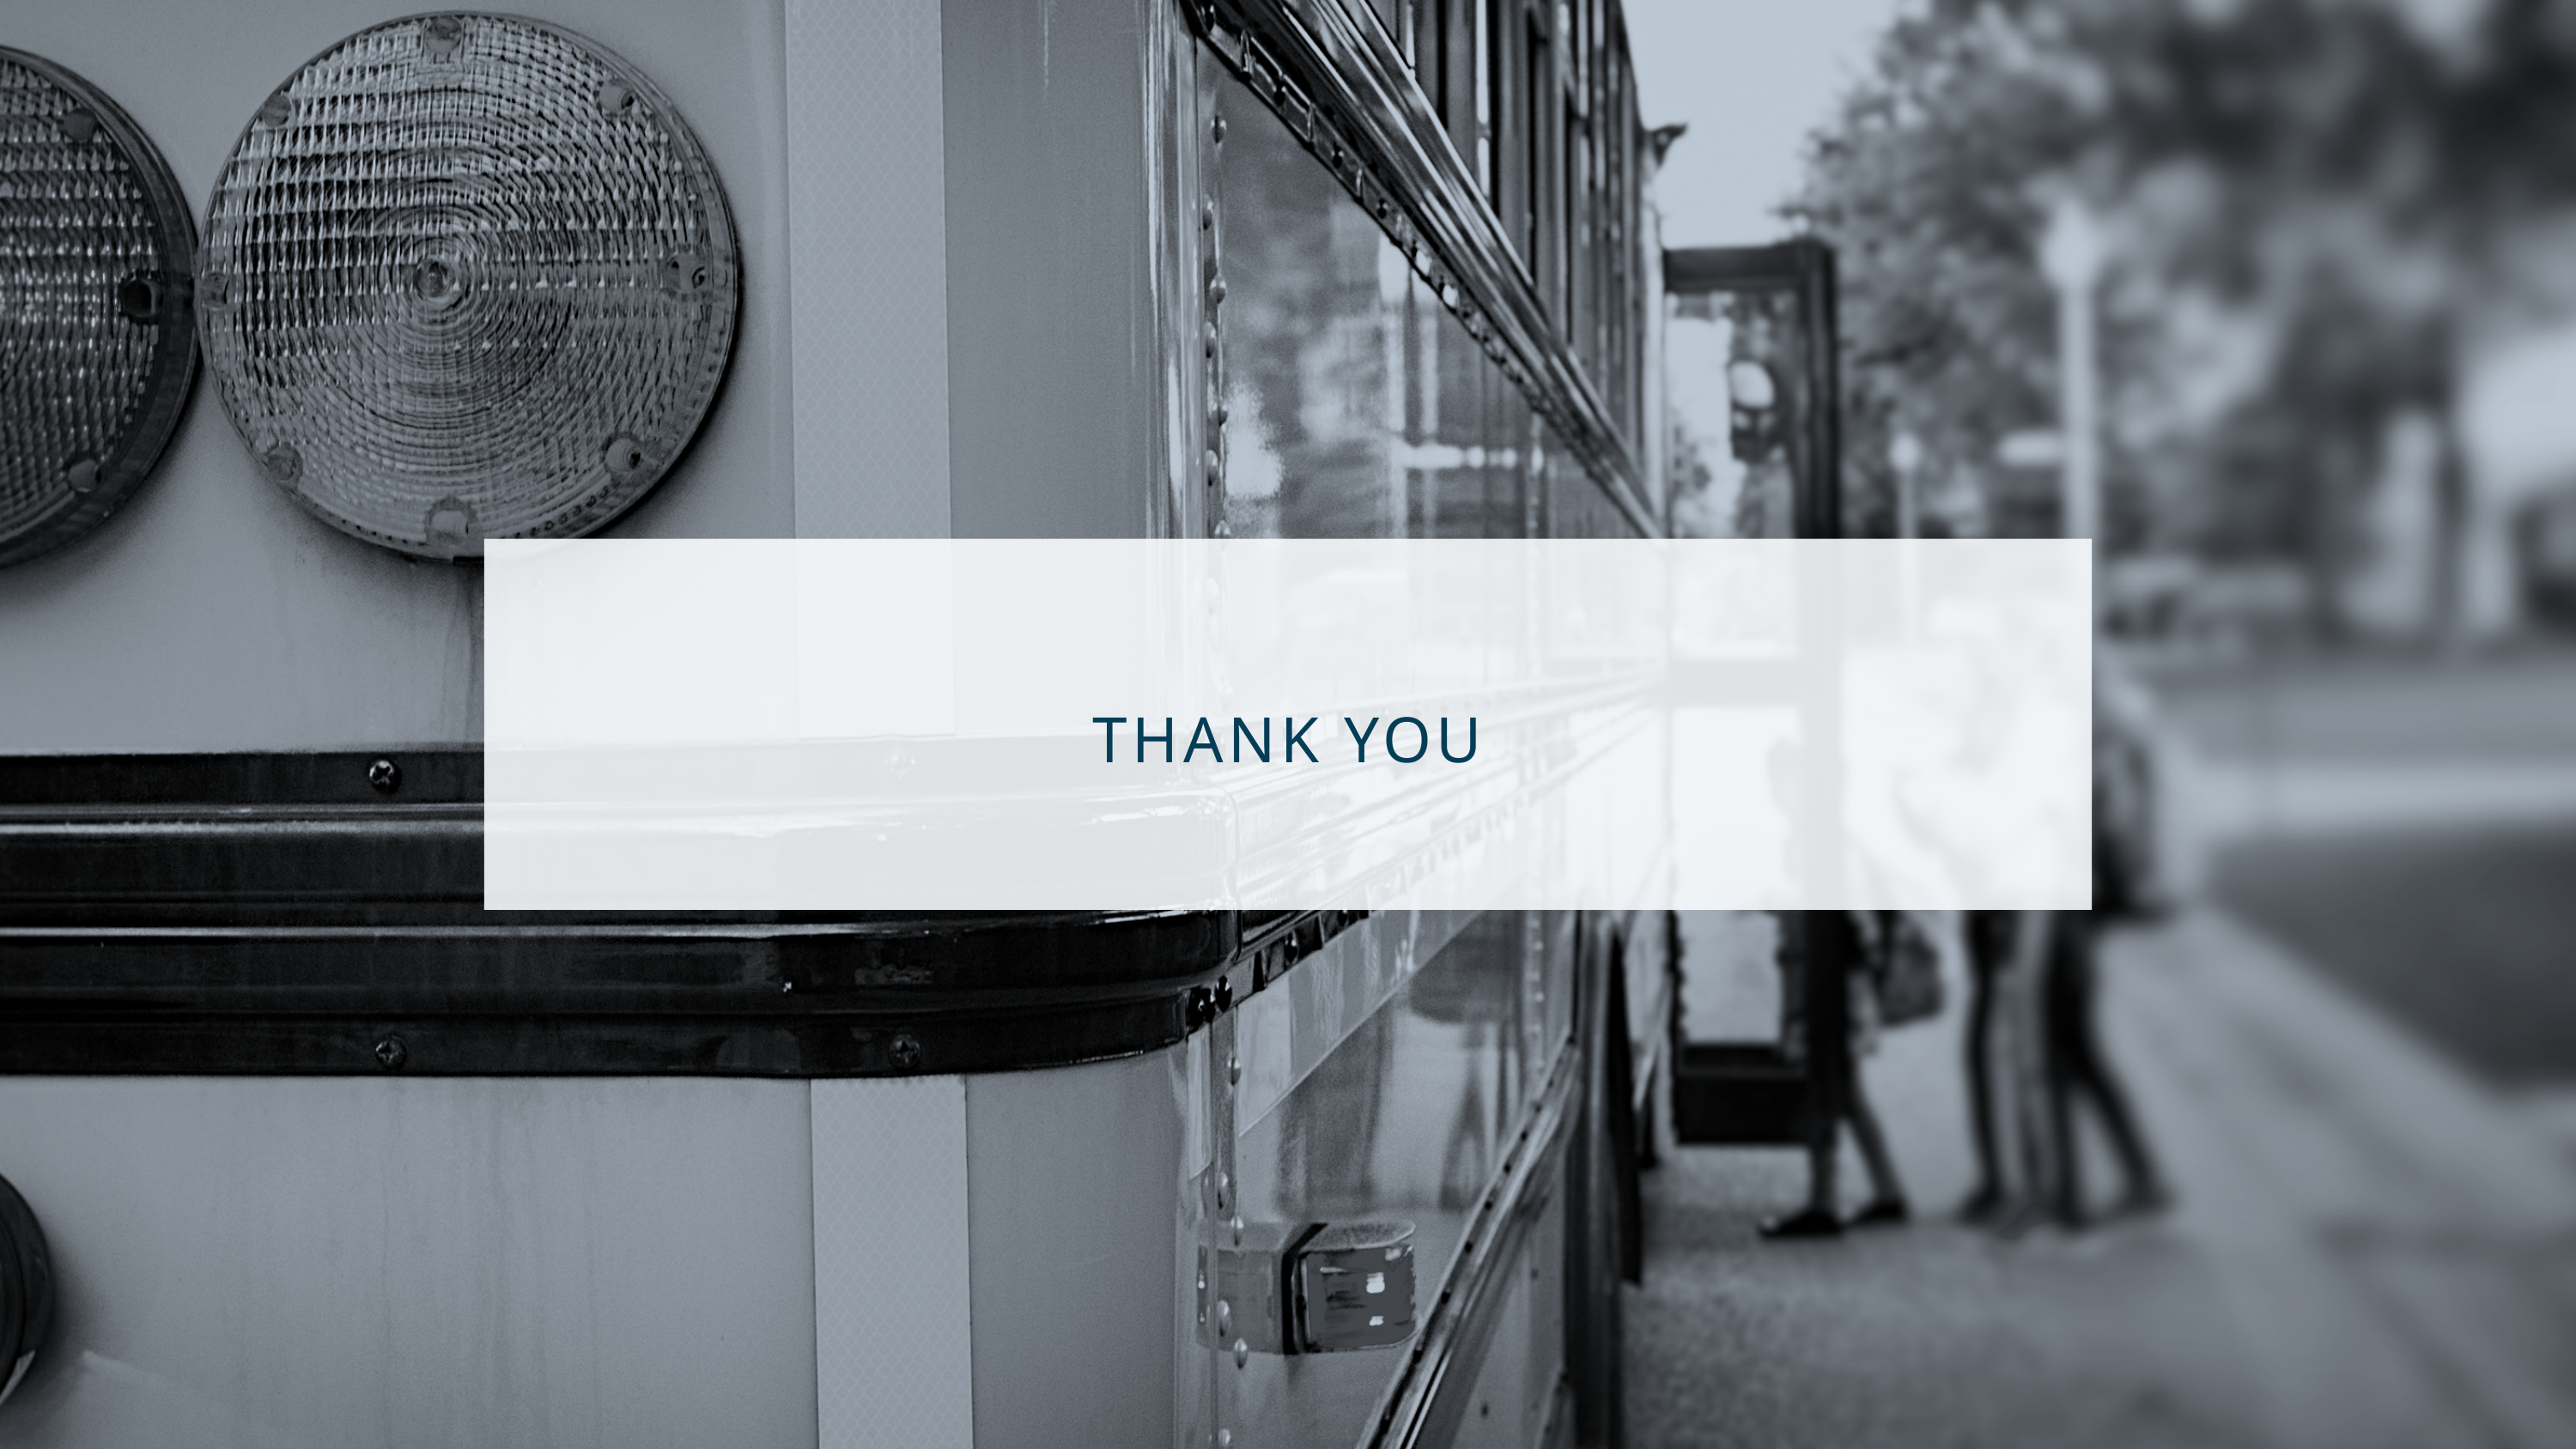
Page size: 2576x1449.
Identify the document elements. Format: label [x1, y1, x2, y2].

picture [0, 0, 2576, 1449]
text_box [483, 538, 2093, 911]
